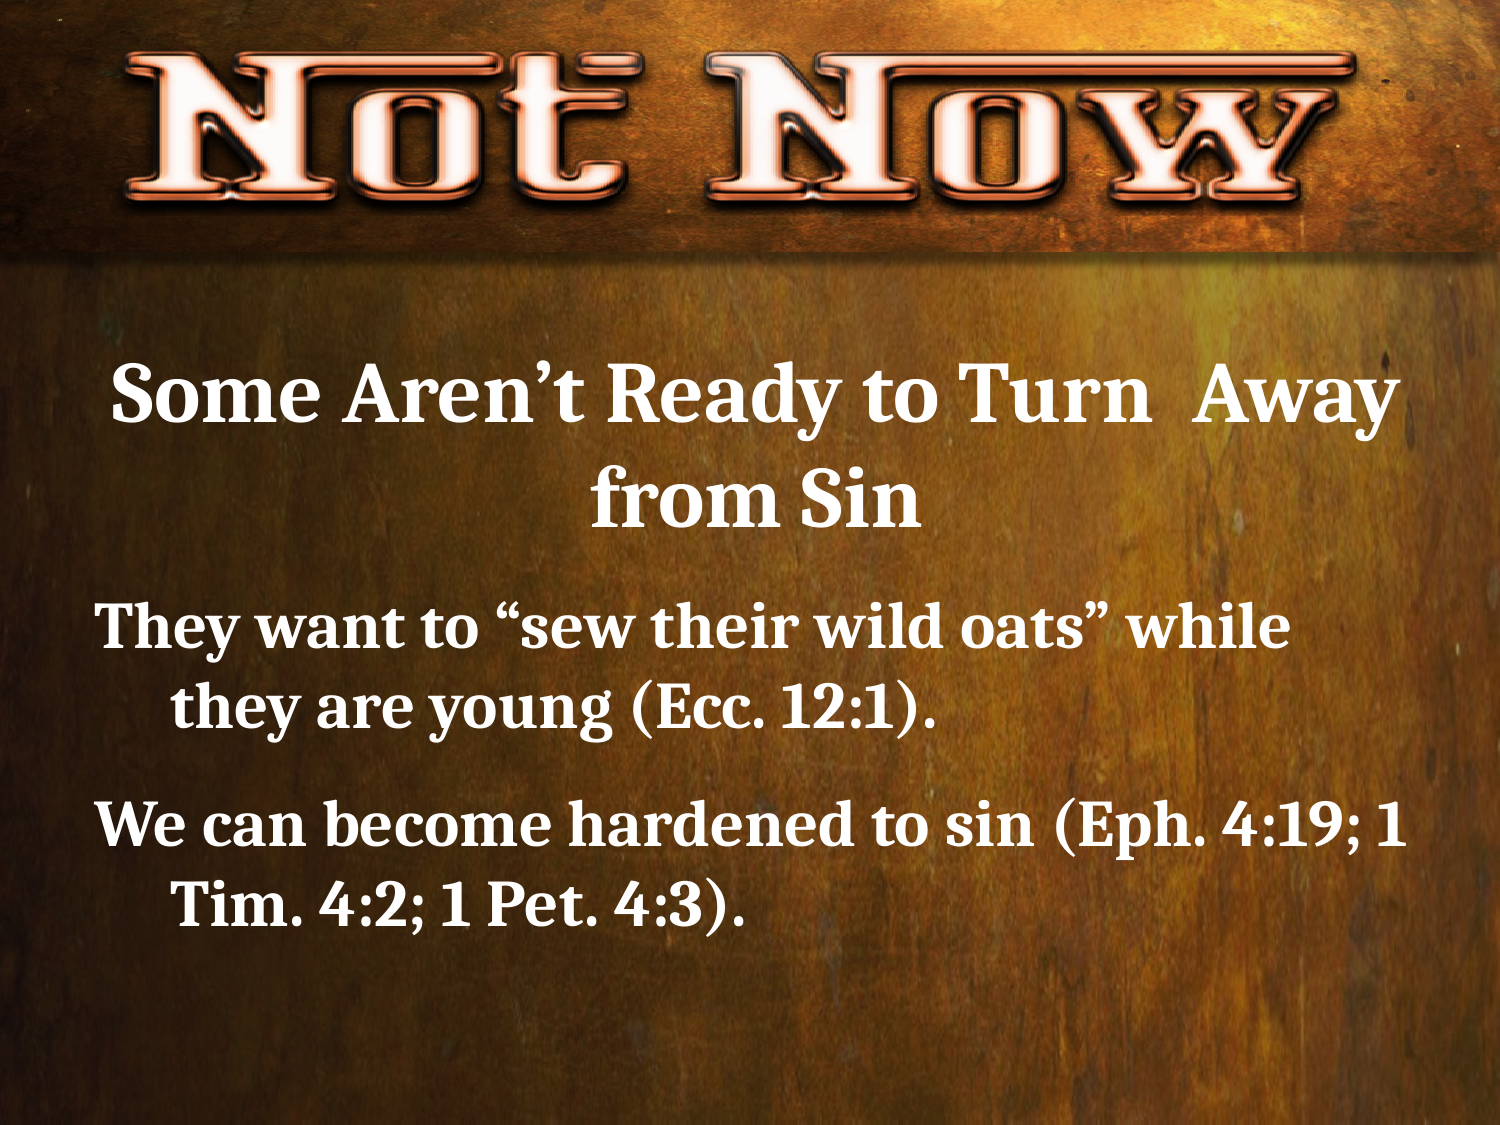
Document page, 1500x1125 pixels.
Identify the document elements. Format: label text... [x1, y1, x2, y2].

text_box Some Aren’t Ready to Turn Away from Sin They want to “sew their wild oats” while they are young (Ecc. 12:1). We can become hardened to sin (Eph. 4:19; 1 Tim. 4:2; 1 Pet. 4:3). [79, 327, 1435, 947]
picture [0, 0, 1500, 1125]
